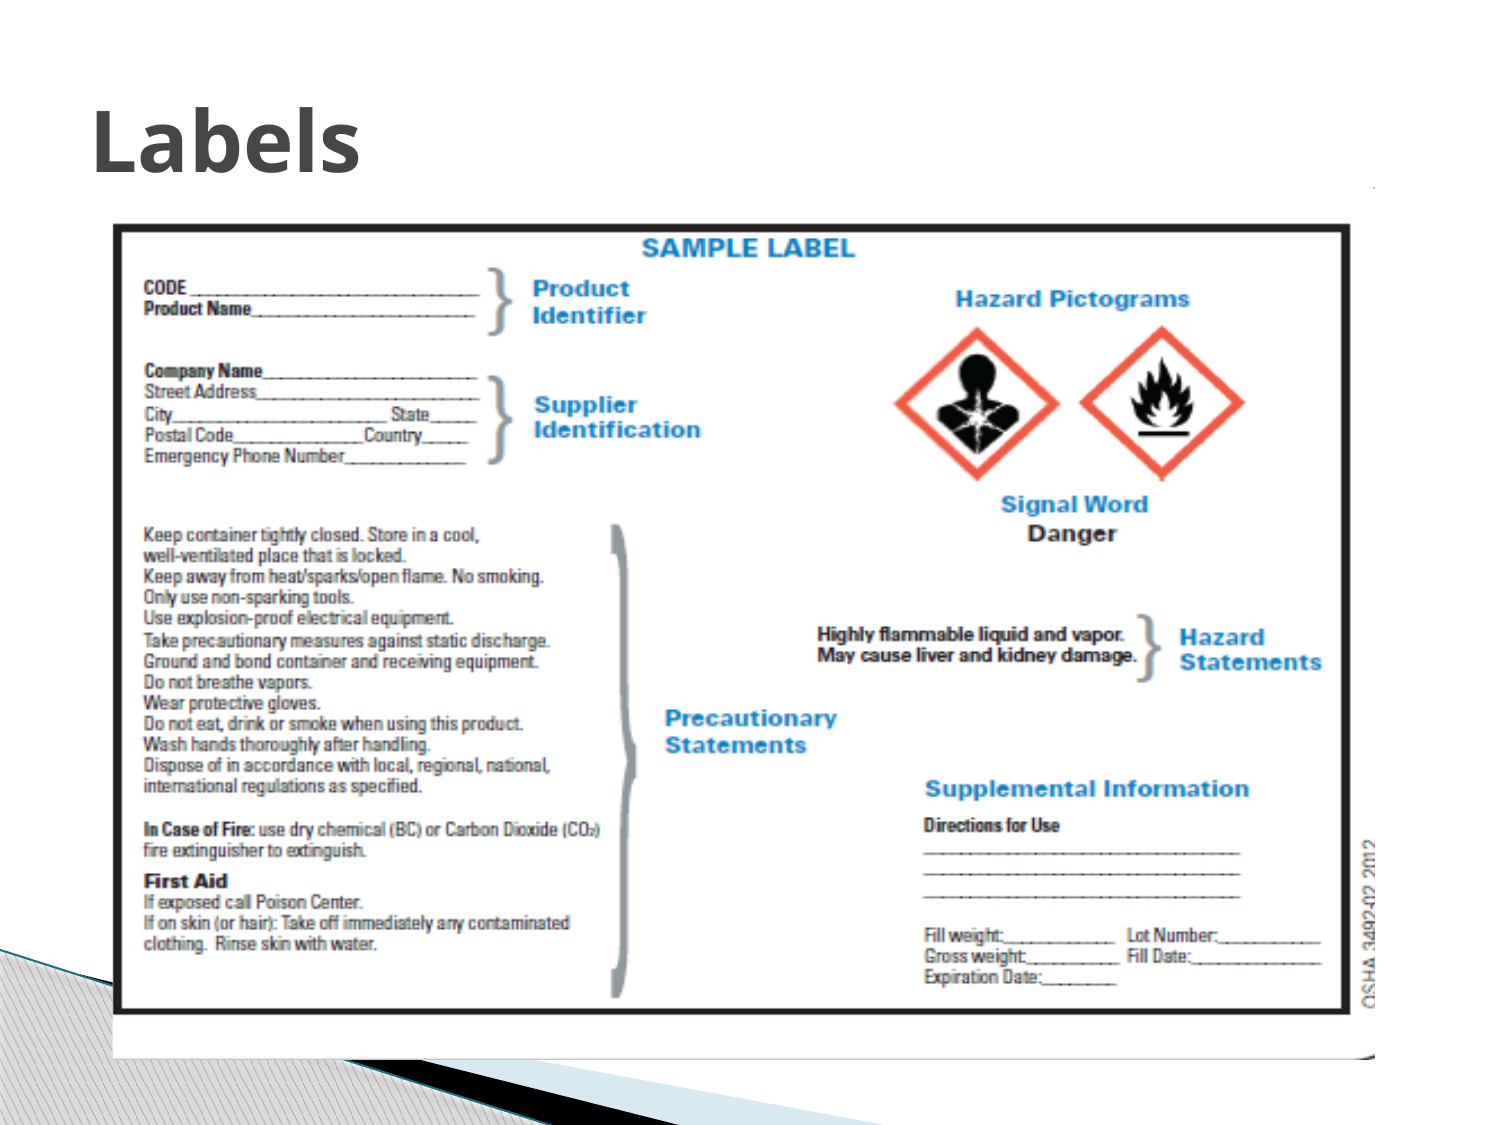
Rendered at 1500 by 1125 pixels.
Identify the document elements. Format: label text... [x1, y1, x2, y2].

title Labels [75, 45, 1425, 233]
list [112, 187, 1376, 1060]
